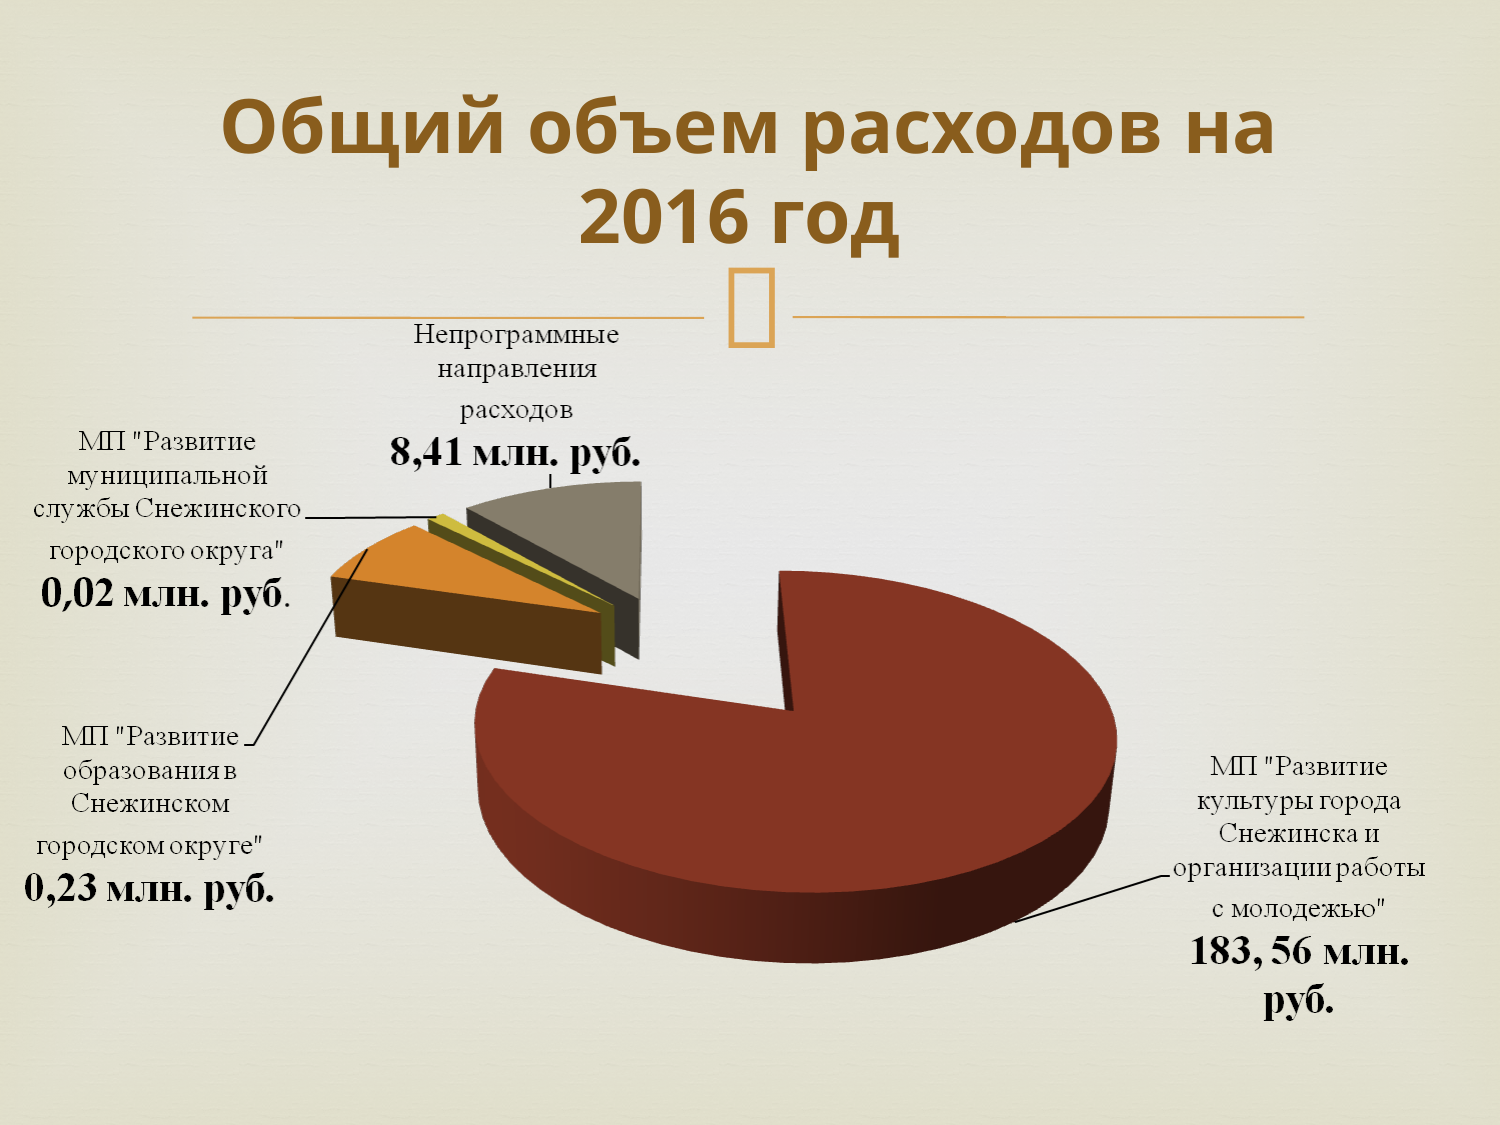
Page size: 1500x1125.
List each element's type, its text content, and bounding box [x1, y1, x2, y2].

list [8, 234, 1444, 1038]
title Общий объем расходов на 2016 год [112, 93, 1386, 232]
